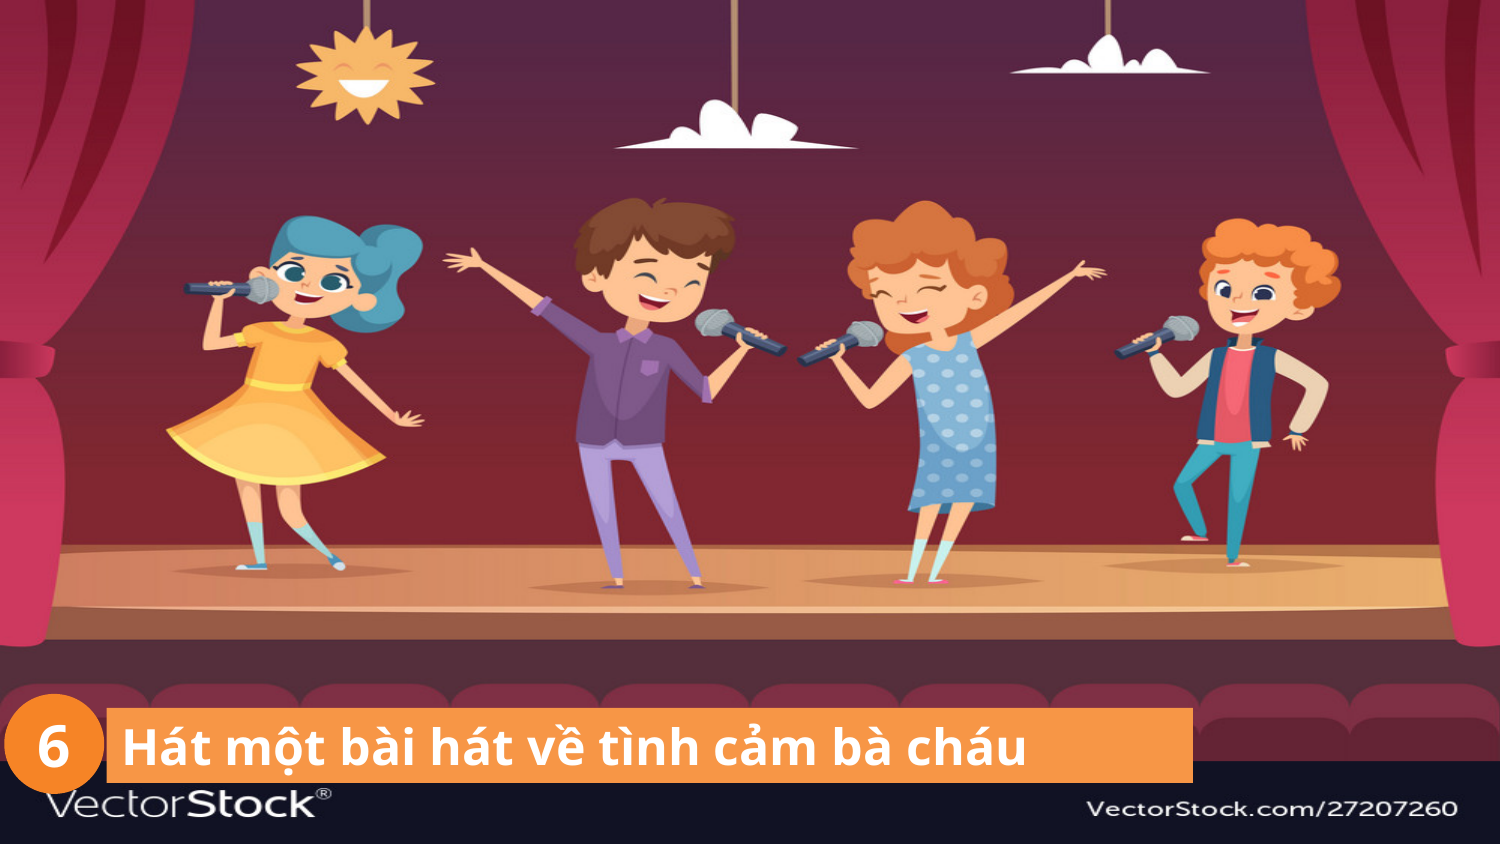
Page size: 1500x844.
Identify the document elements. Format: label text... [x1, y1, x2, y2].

text_box Hát một bài hát về tình cảm bà cháu [106, 707, 1193, 783]
picture [0, 0, 1500, 844]
text_box 6 [2, 691, 106, 796]
